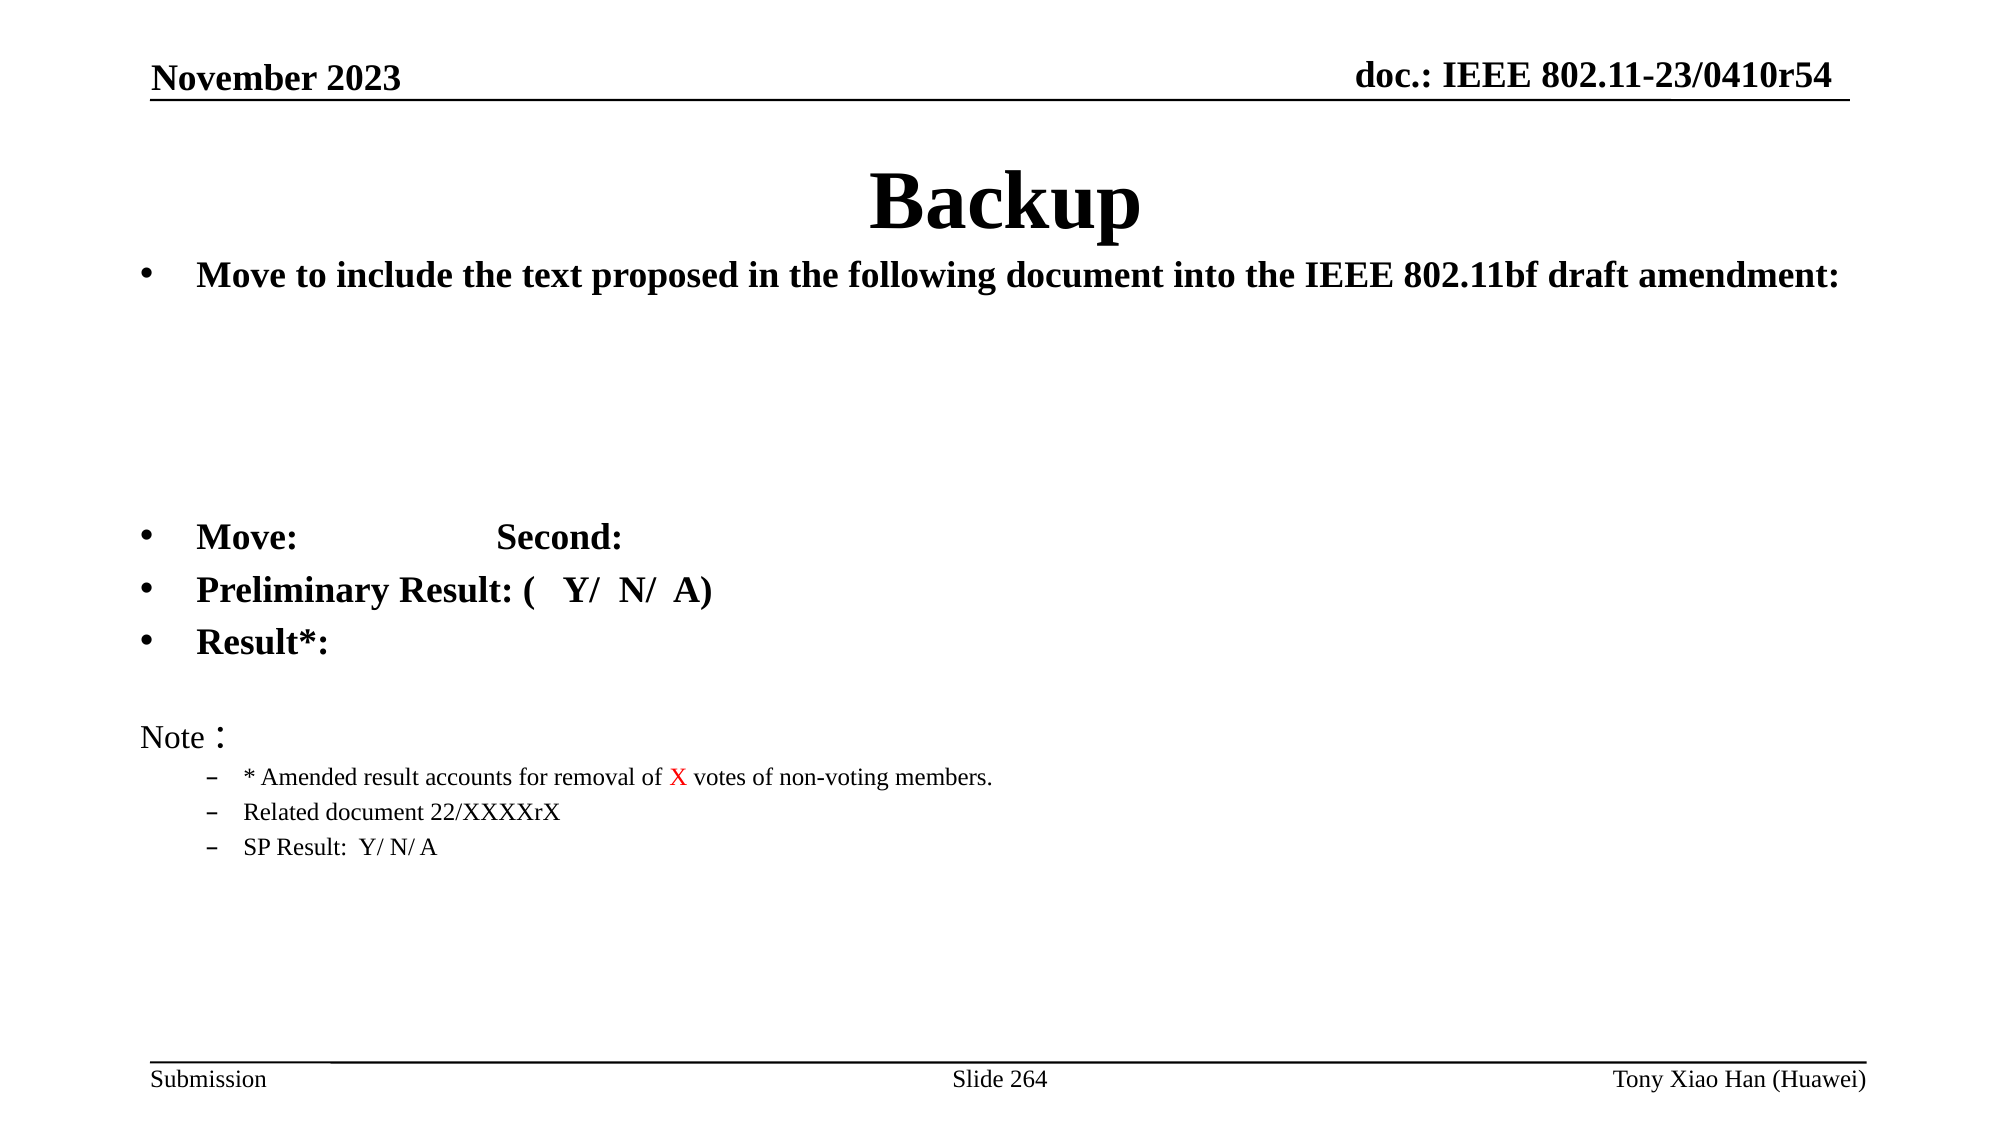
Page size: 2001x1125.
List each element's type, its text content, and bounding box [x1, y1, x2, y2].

text_box Backup [368, 137, 1644, 212]
text_box Move to include the text proposed in the following document into the IEEE 802.11bf draft amendment: Move: Second: Preliminary Result: ( Y/ N/ A) Result*: Note： * Amended result accounts for removal of X votes of non-voting members. Related document 22/XXXXrX SP Result: Y/ N/ A [125, 212, 1888, 900]
